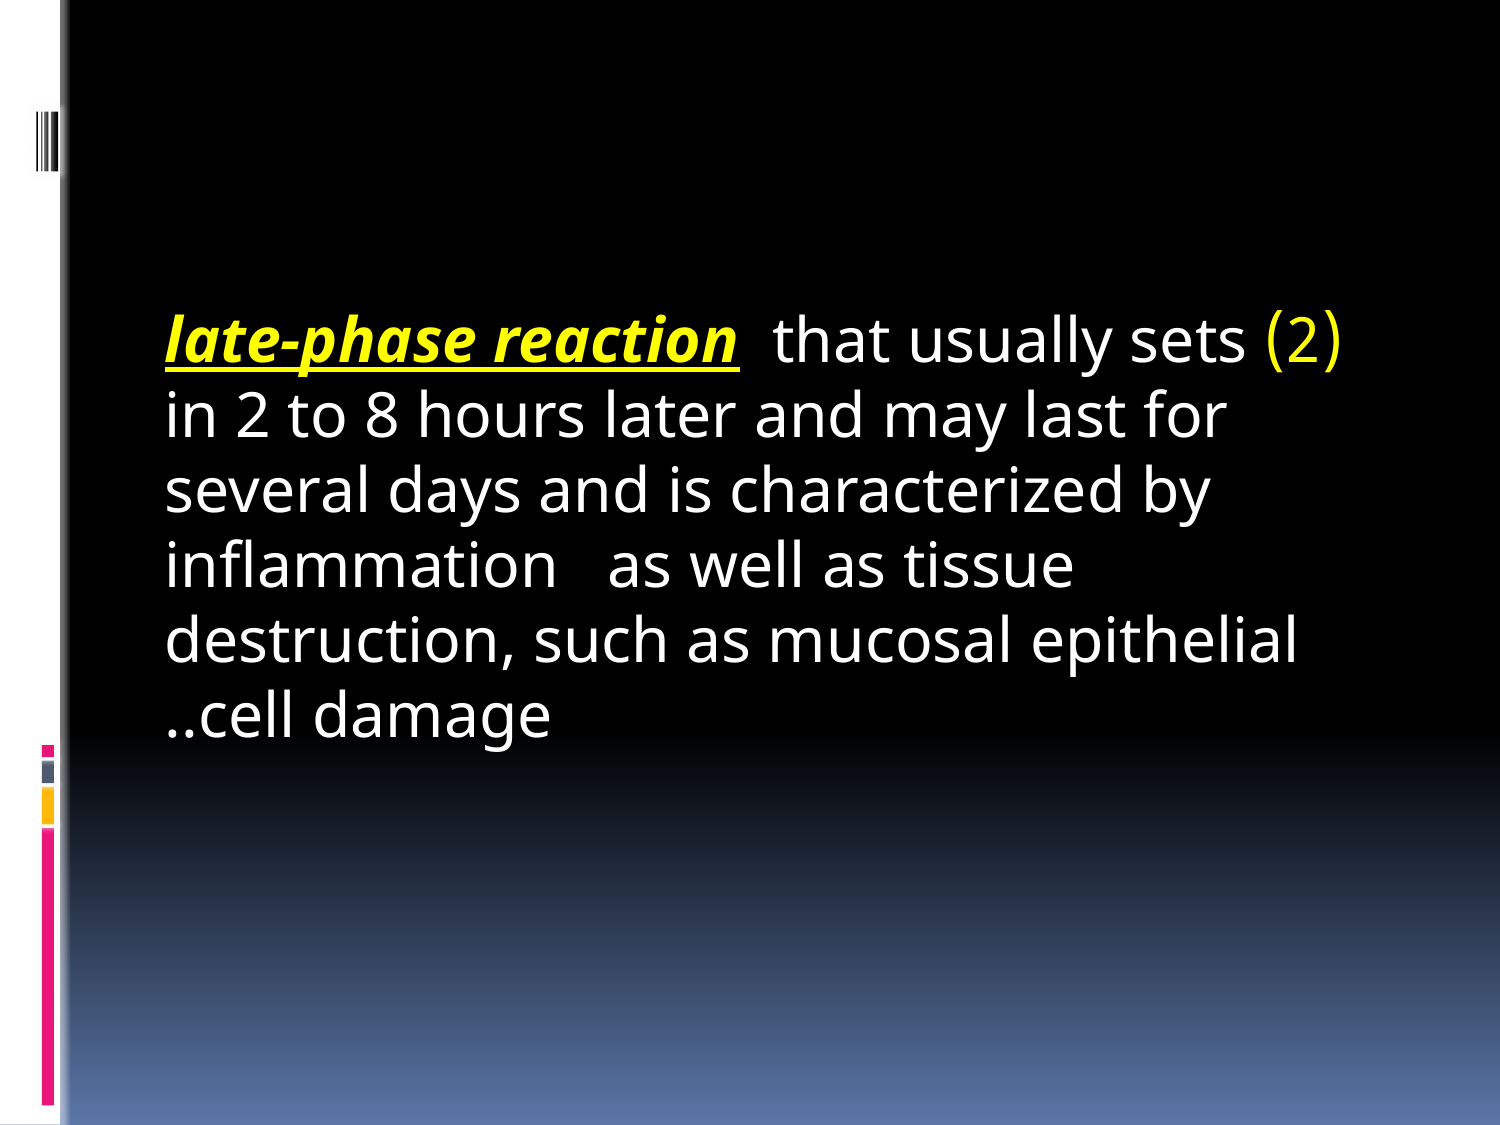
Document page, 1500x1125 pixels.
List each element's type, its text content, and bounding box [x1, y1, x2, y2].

list (2) late-phase reaction that usually sets in 2 to 8 hours later and may last for several days and is characterized by inflammation as well as tissue destruction, such as mucosal epithelial cell damage.. [150, 292, 1425, 1043]
